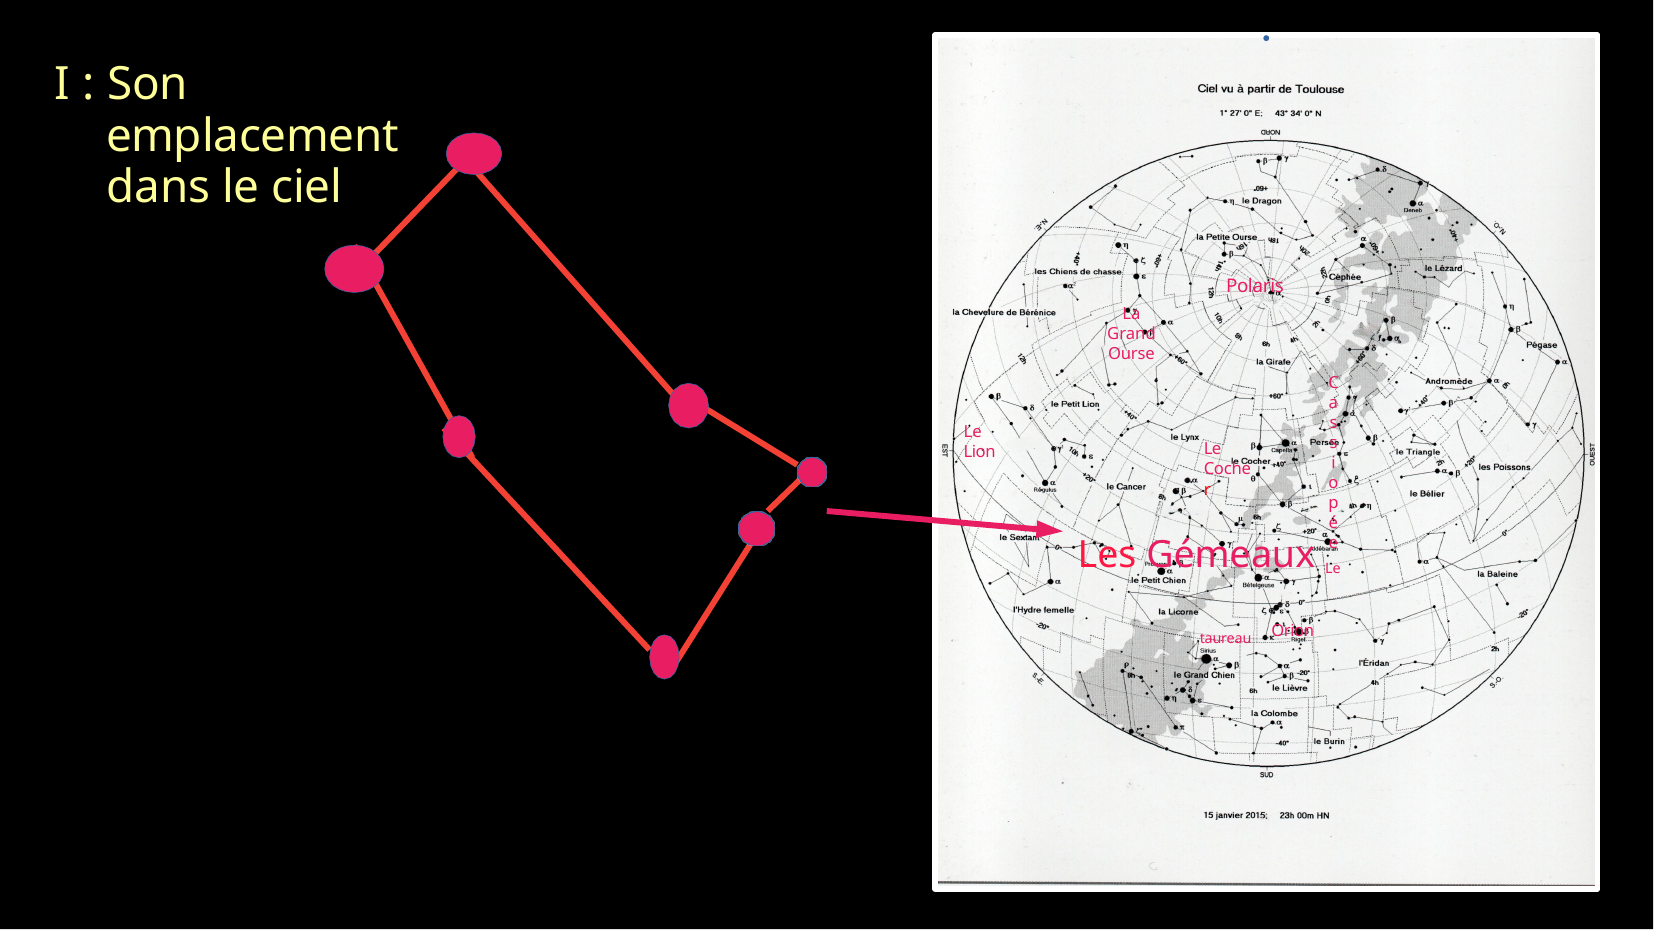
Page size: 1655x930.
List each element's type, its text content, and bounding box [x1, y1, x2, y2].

title I : Son emplacement dans le ciel [52, 50, 319, 213]
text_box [324, 34, 1270, 680]
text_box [823, 31, 1601, 892]
